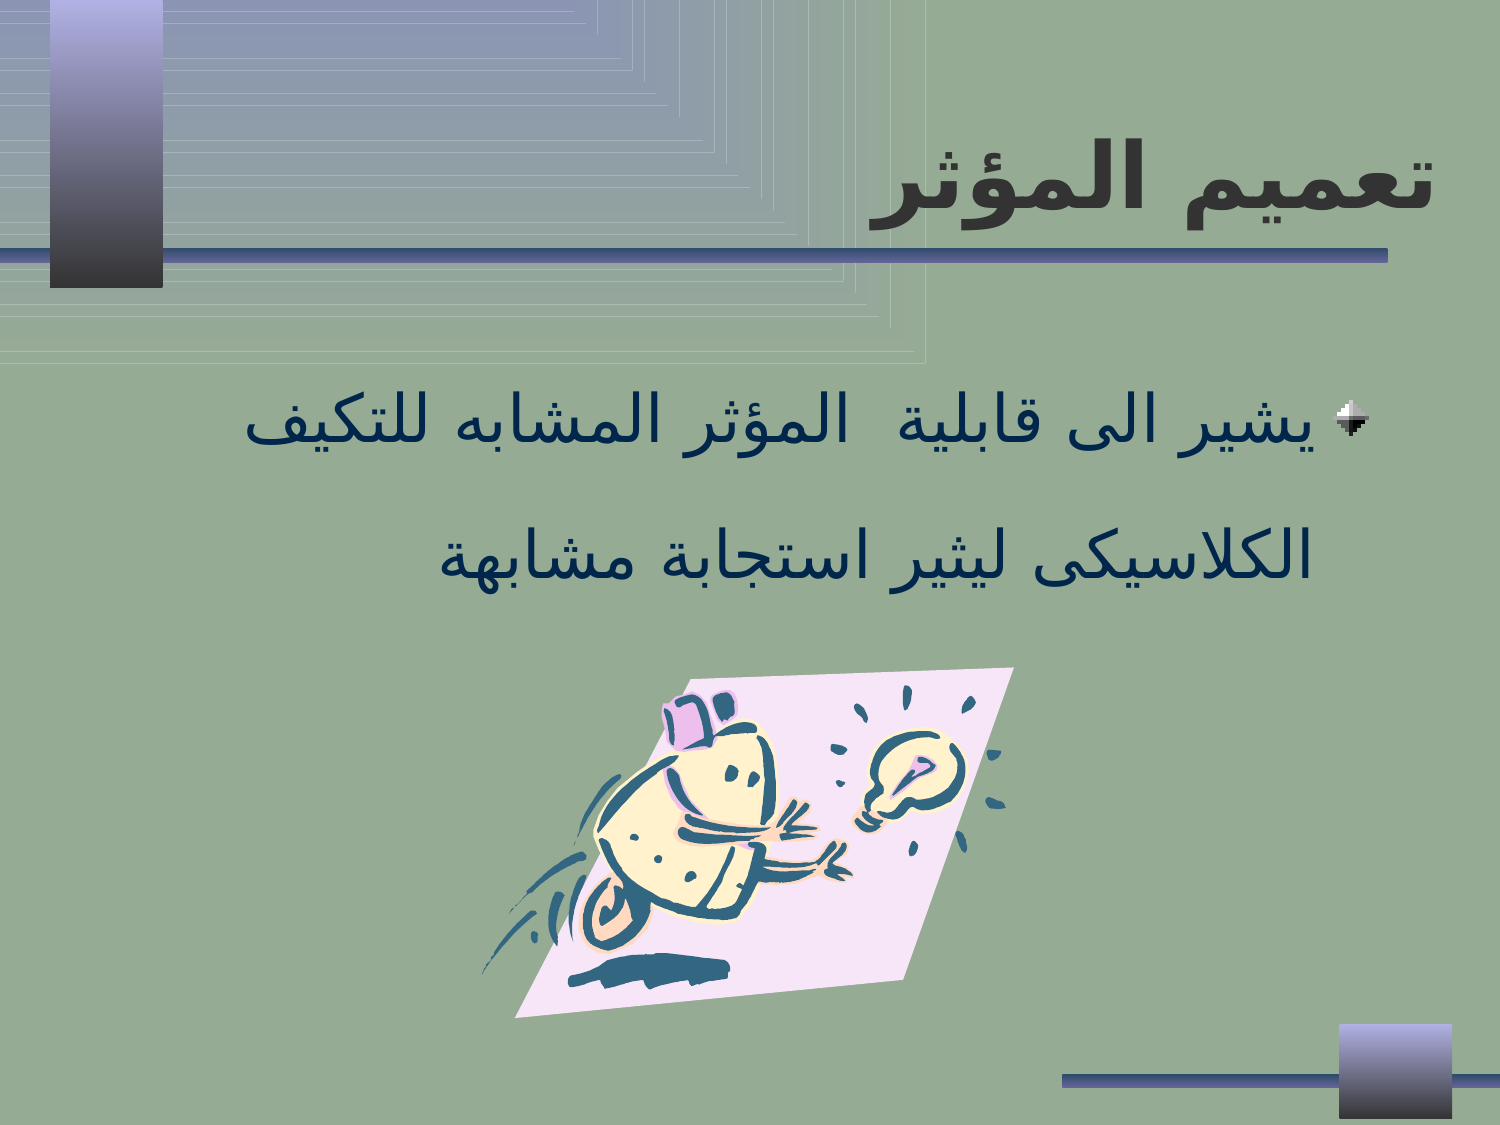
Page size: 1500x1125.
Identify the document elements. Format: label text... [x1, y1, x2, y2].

list يشير الى قابلية المؤثر المشابه للتكيف الكلاسيكى ليثير استجابة مشابهة [112, 312, 1388, 1001]
title تعميم المؤثر [179, 46, 1455, 235]
picture [481, 662, 1018, 1023]
picture [1325, 392, 1373, 440]
